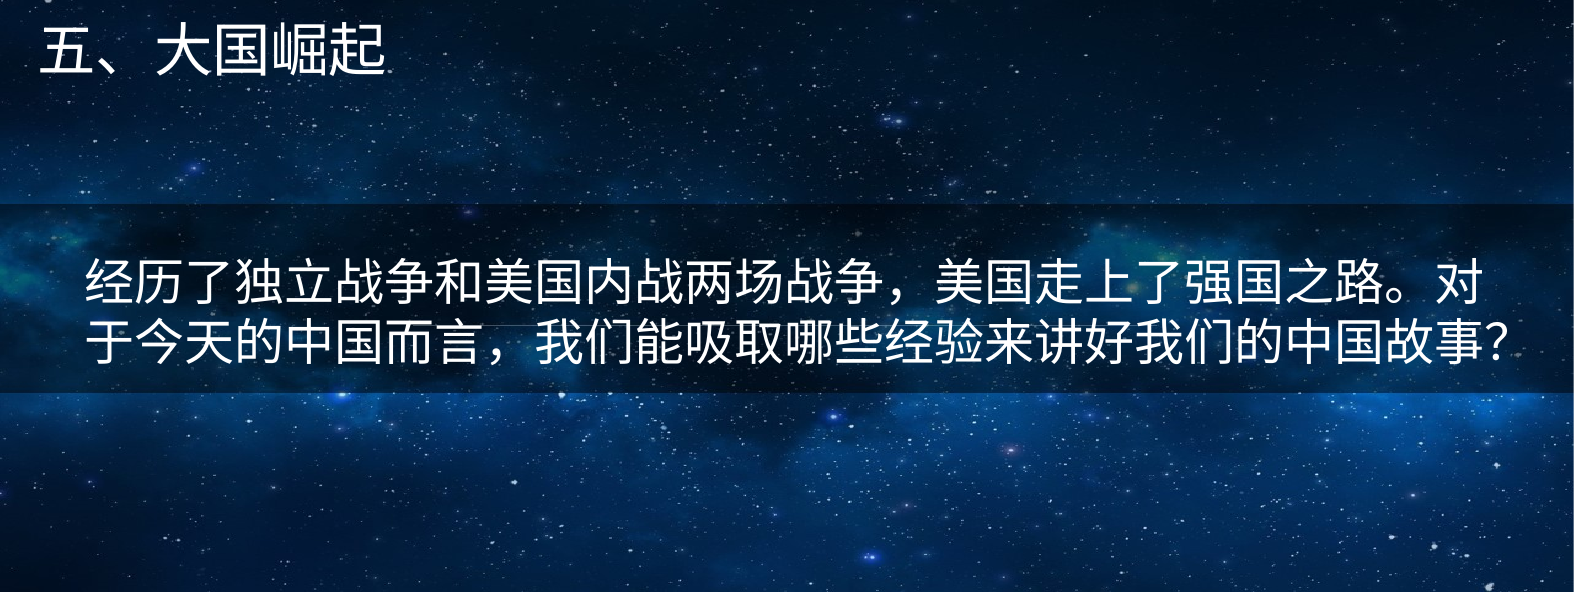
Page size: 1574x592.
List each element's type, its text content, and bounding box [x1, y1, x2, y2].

picture [0, 0, 1574, 592]
text_box 五、大国崛起 [22, 15, 505, 89]
text_box 经历了独立战争和美国内战两场战争，美国走上了强国之路。对于今天的中国而言，我们能吸取哪些经验来讲好我们的中国故事？ [69, 242, 1505, 378]
